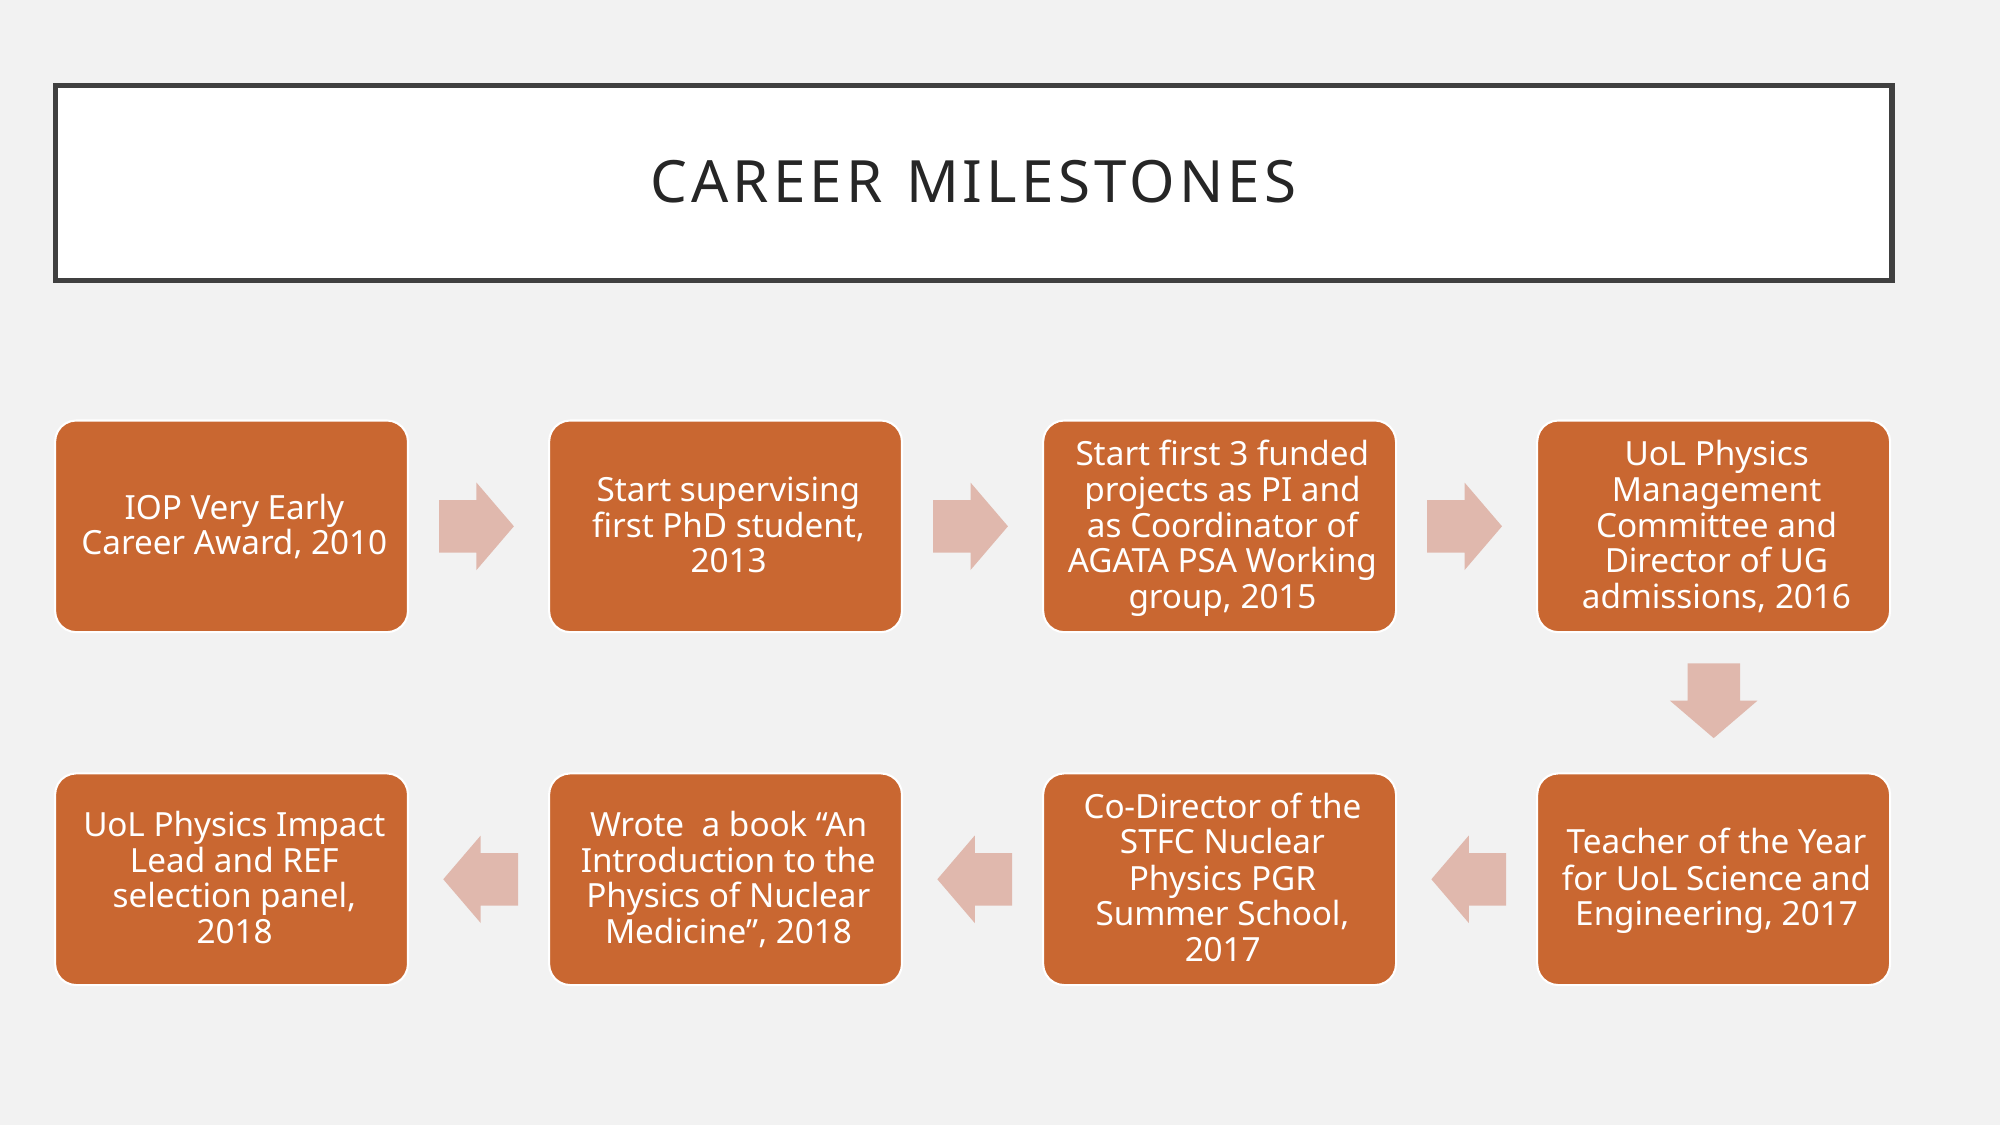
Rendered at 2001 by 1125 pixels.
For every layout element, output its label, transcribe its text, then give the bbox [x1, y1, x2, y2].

title Career milestones [53, 83, 1895, 283]
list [54, 308, 1891, 1097]
